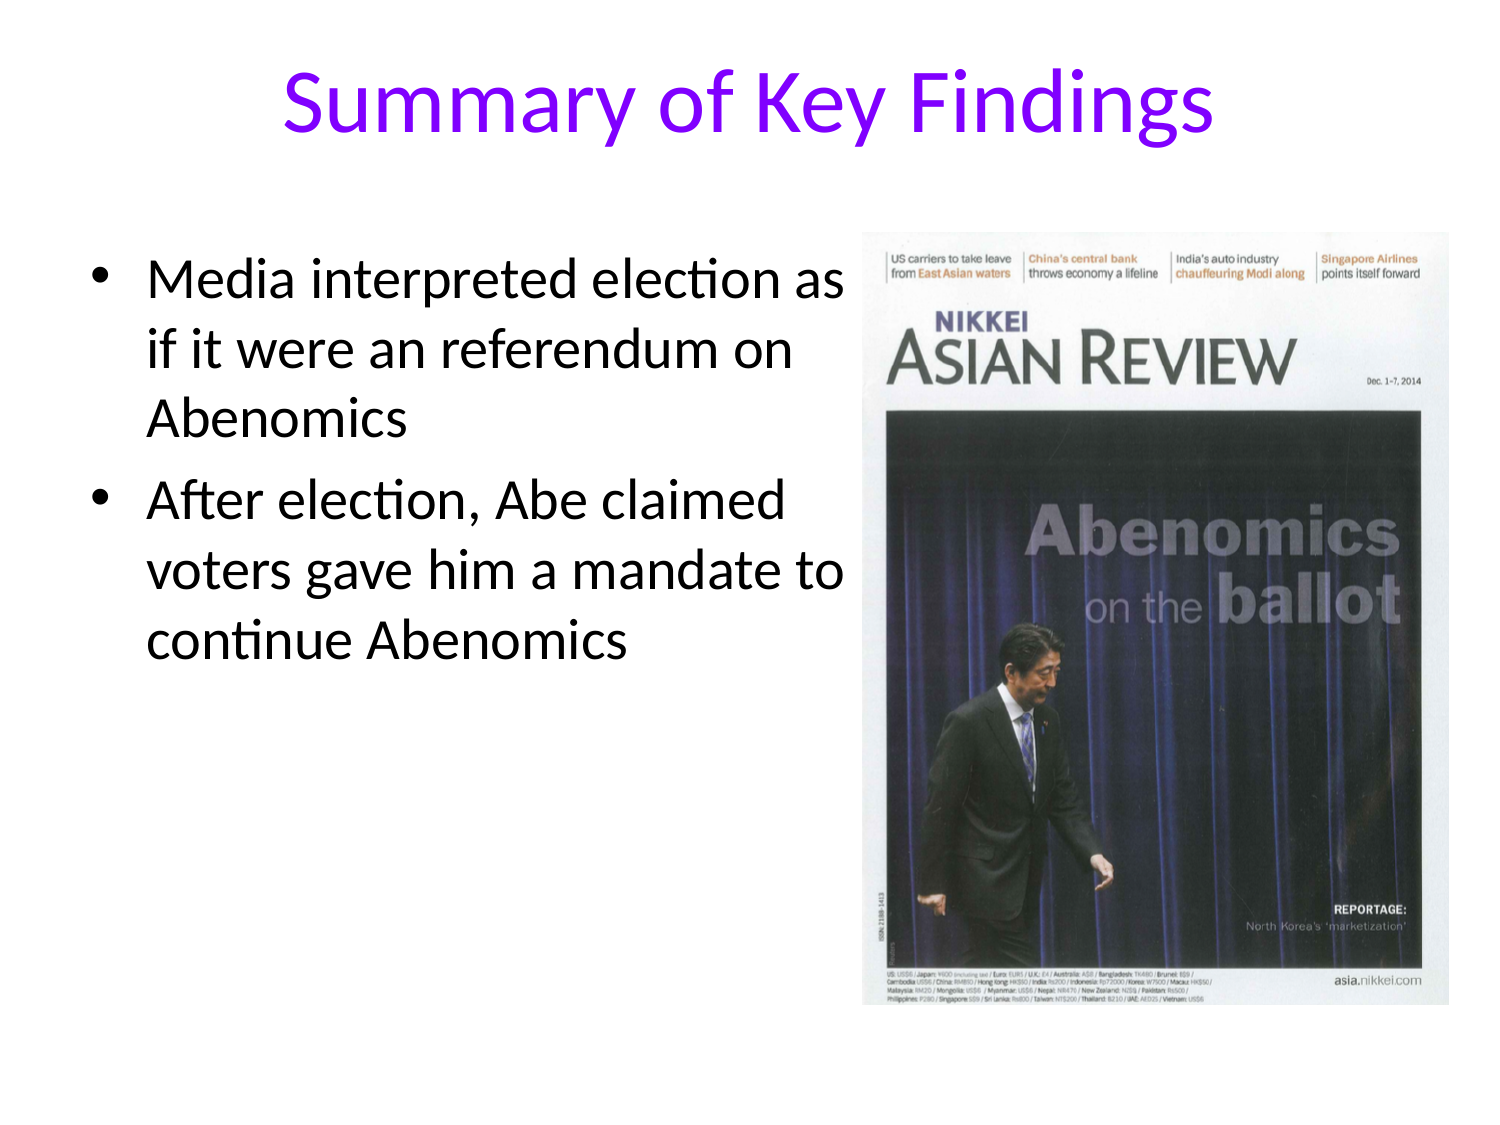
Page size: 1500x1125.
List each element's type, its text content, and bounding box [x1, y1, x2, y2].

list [810, 232, 1500, 1006]
list Media interpreted election as if it were an referendum on Abenomics After election, Abe claimed voters gave him a mandate to continue Abenomics [75, 232, 862, 1060]
title Summary of Key Findings [75, 1, 1425, 190]
